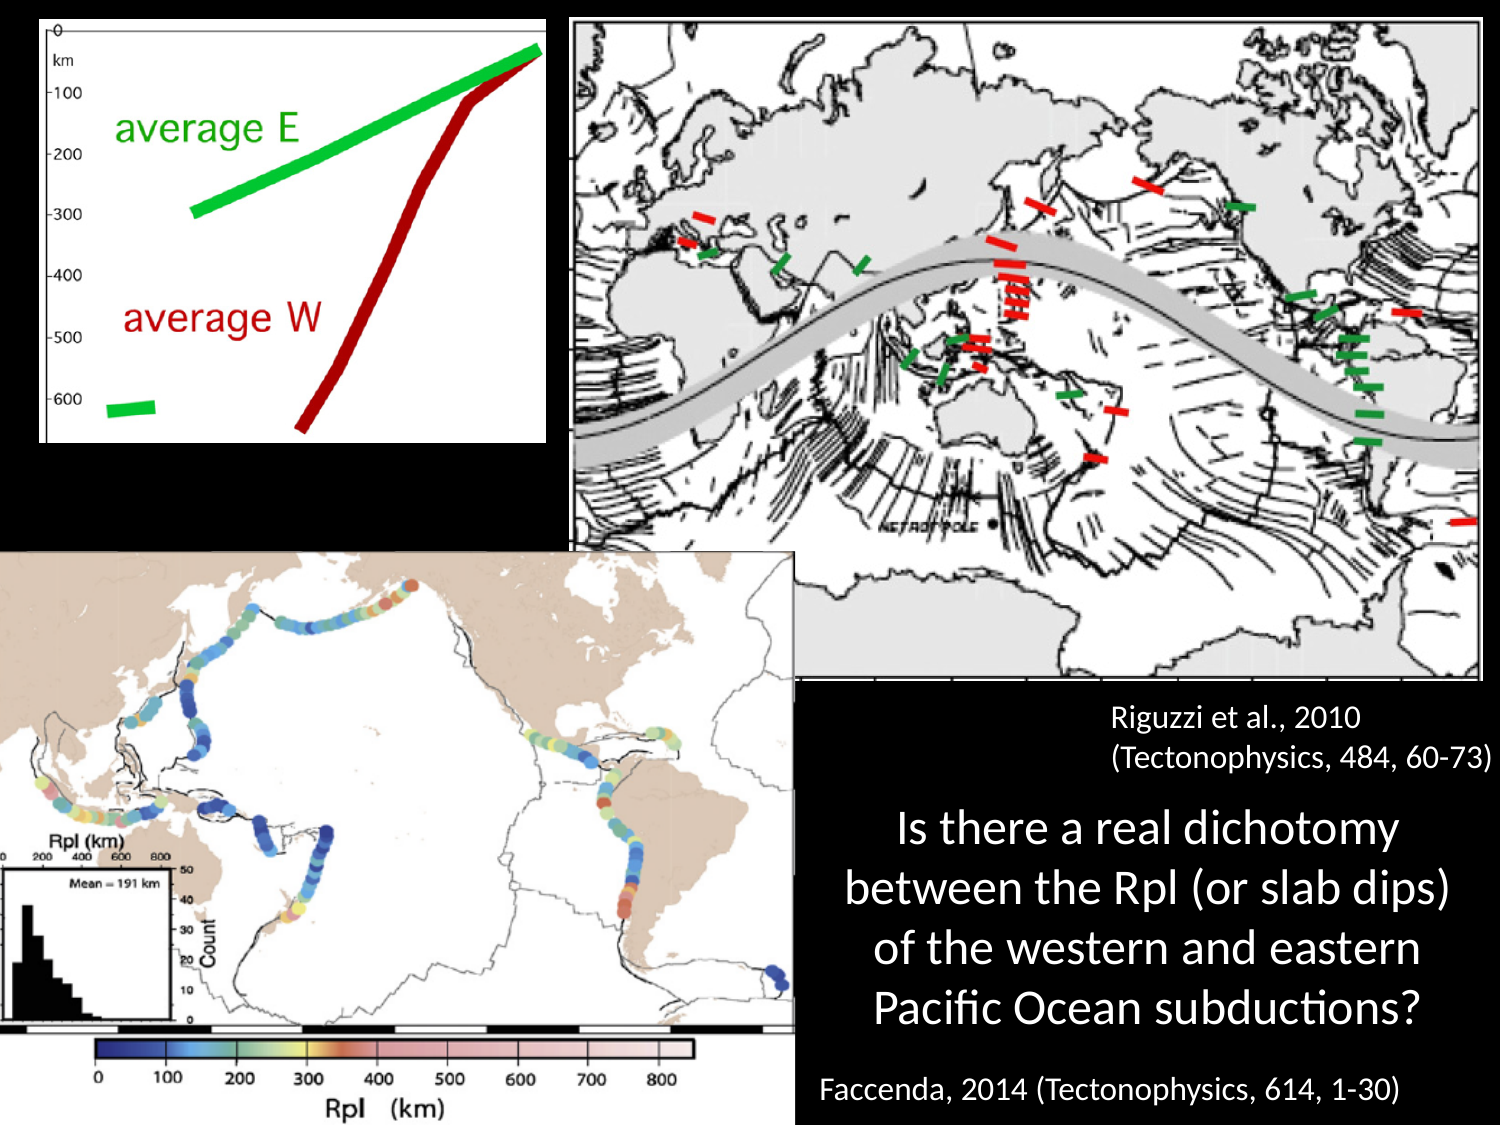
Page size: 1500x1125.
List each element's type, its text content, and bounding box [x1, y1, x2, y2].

text_box Faccenda, 2014 (Tectonophysics, 614, 1-30) [804, 1059, 1445, 1115]
text_box Is there a real dichotomy between the Rpl (or slab dips) of the western and eastern Pacific Ocean subductions? [811, 787, 1485, 1042]
picture [37, 18, 547, 444]
text_box Riguzzi et al., 2010 (Tectonophysics, 484, 60-73) [1095, 688, 1500, 783]
picture [0, 17, 1483, 1125]
